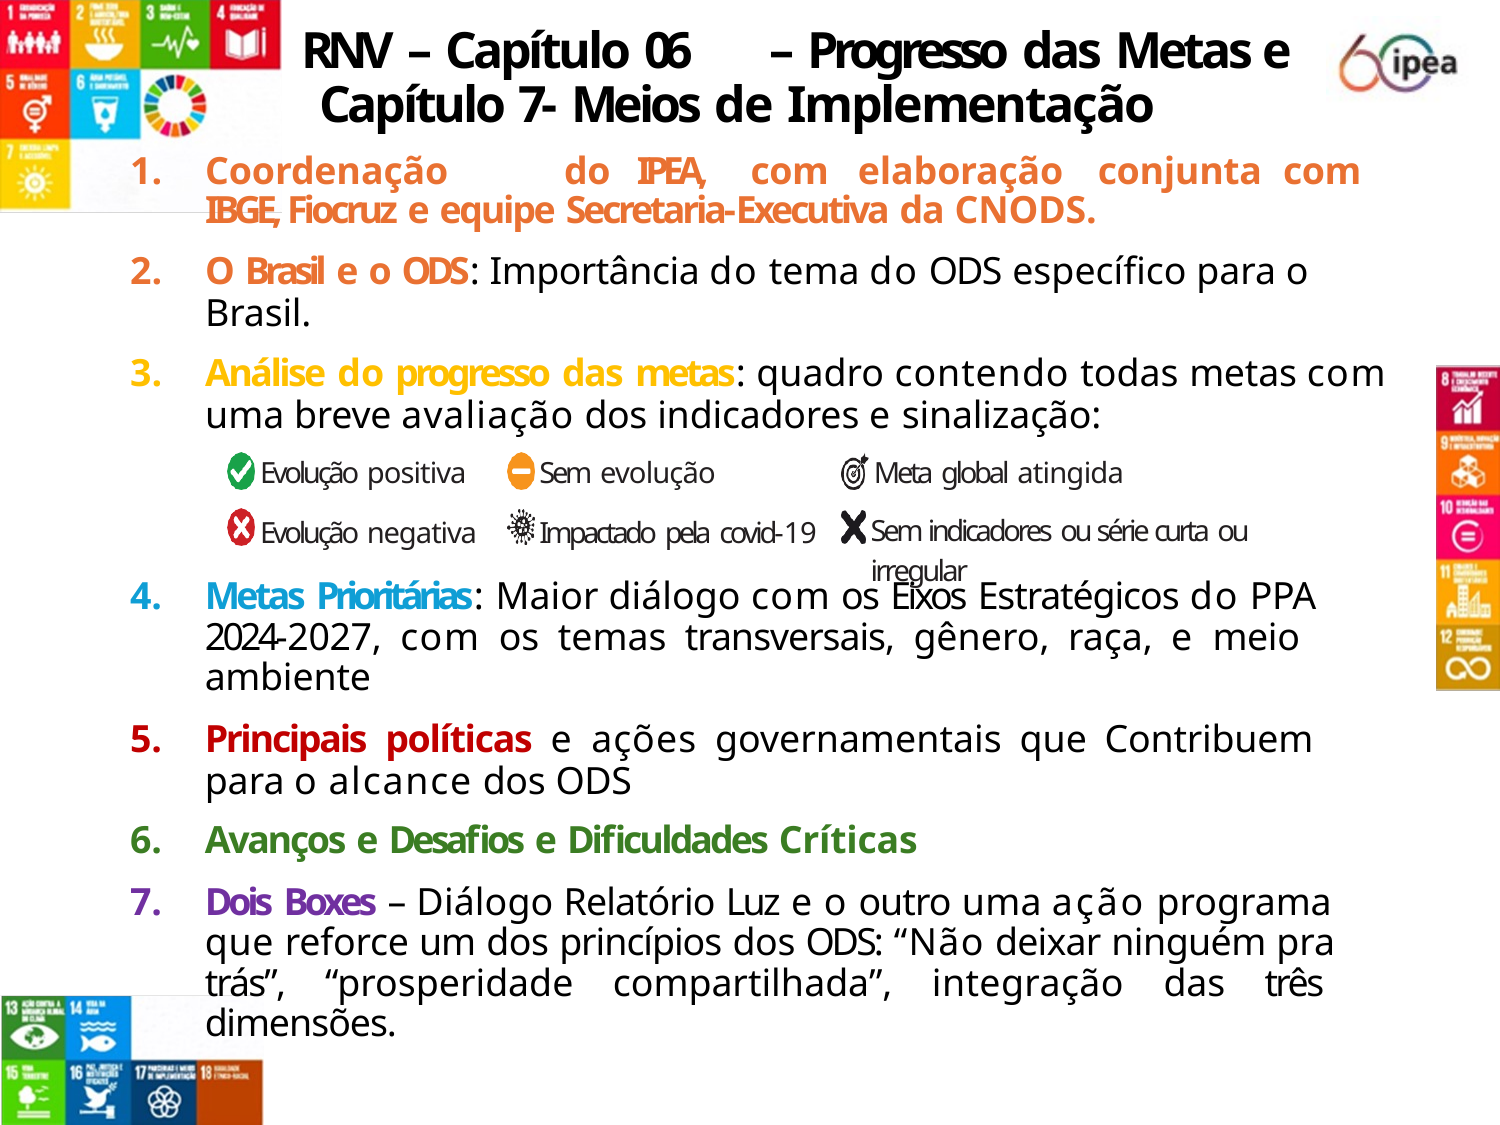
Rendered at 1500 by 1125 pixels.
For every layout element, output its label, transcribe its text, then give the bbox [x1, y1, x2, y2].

table_header Meta global atingida [826, 458, 1295, 504]
table_header Evolução positiva [255, 458, 489, 504]
title RNV – Capítulo 06 – Progresso das Metas e Capítulo 7- Meios de Implementação [299, 15, 1298, 144]
picture [0, 0, 1500, 1125]
table_header Sem evolução [489, 458, 826, 504]
text_box Metas Prioritárias: Maior diálogo com os Eixos Estratégicos do PPA 2024-2027, com os temas transversais, gênero, raça, e meio ambiente Principais políticas e ações governamentais que Contribuem para o alcance dos ODS Avanços e Desafios e Dificuldades Críticas Dois Boxes – Diálogo Relatório Luz e o outro uma ação programa que reforce um dos princípios dos ODS: “Não deixar ninguém pra trás”, “prosperidade compartilhada”, integração das três dimensões. [128, 571, 1410, 1044]
table_cell Impactado pela covid-19 [489, 504, 826, 581]
table_cell Sem indicadores ou série curta ou irregular [826, 504, 1295, 581]
table_cell Evolução negativa [255, 504, 489, 581]
text_box Coordenação do IPEA, com elaboração conjunta com IBGE, Fiocruz e equipe Secretaria-Executiva da CNODS. O Brasil e o ODS: Importância do tema do ODS específico para o Brasil. Análise do progresso das metas: quadro contendo todas metas com uma breve avaliação dos indicadores e sinalização: [128, 144, 1410, 436]
